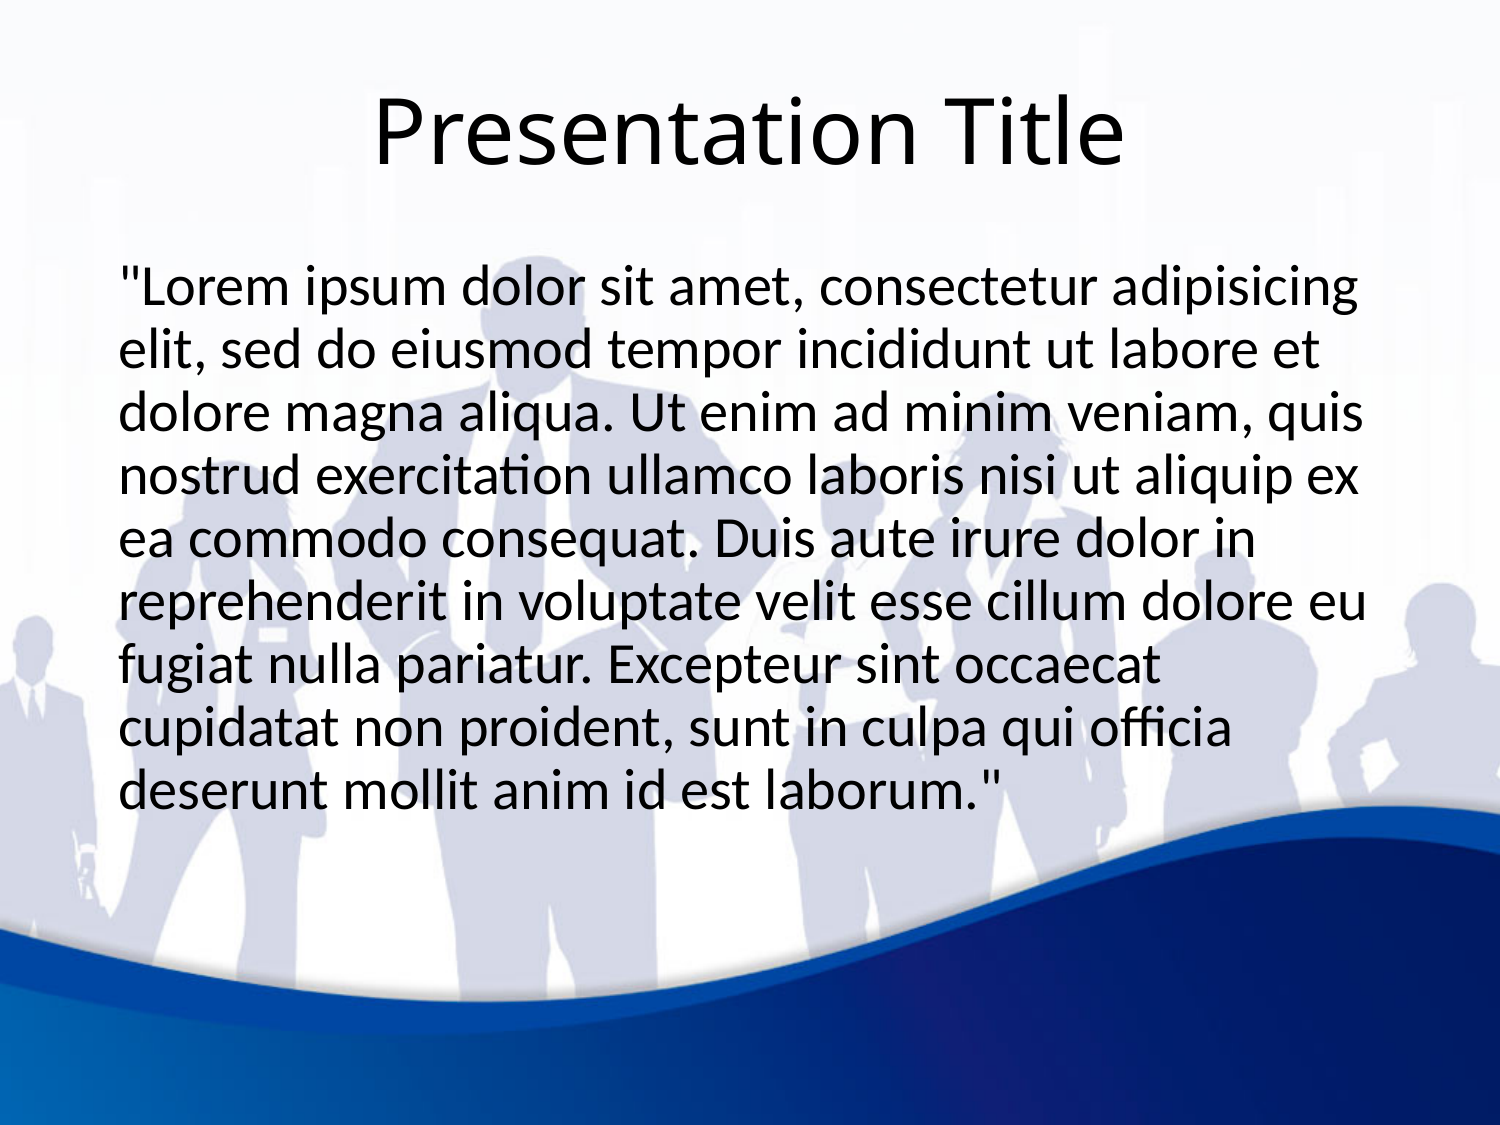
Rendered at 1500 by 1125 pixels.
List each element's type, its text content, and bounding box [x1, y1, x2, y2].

list "Lorem ipsum dolor sit amet, consectetur adipisicing elit, sed do eiusmod tempor incididunt ut labore et dolore magna aliqua. Ut enim ad minim veniam, quis nostrud exercitation ullamco laboris nisi ut aliquip ex ea commodo consequat. Duis aute irure dolor in reprehenderit in voluptate velit esse cillum dolore eu fugiat nulla pariatur. Excepteur sint occaecat cupidatat non proident, sunt in culpa qui officia deserunt mollit anim id est laborum." [103, 247, 1397, 1014]
title Presentation Title [103, 59, 1397, 211]
picture [0, 0, 1500, 1125]
